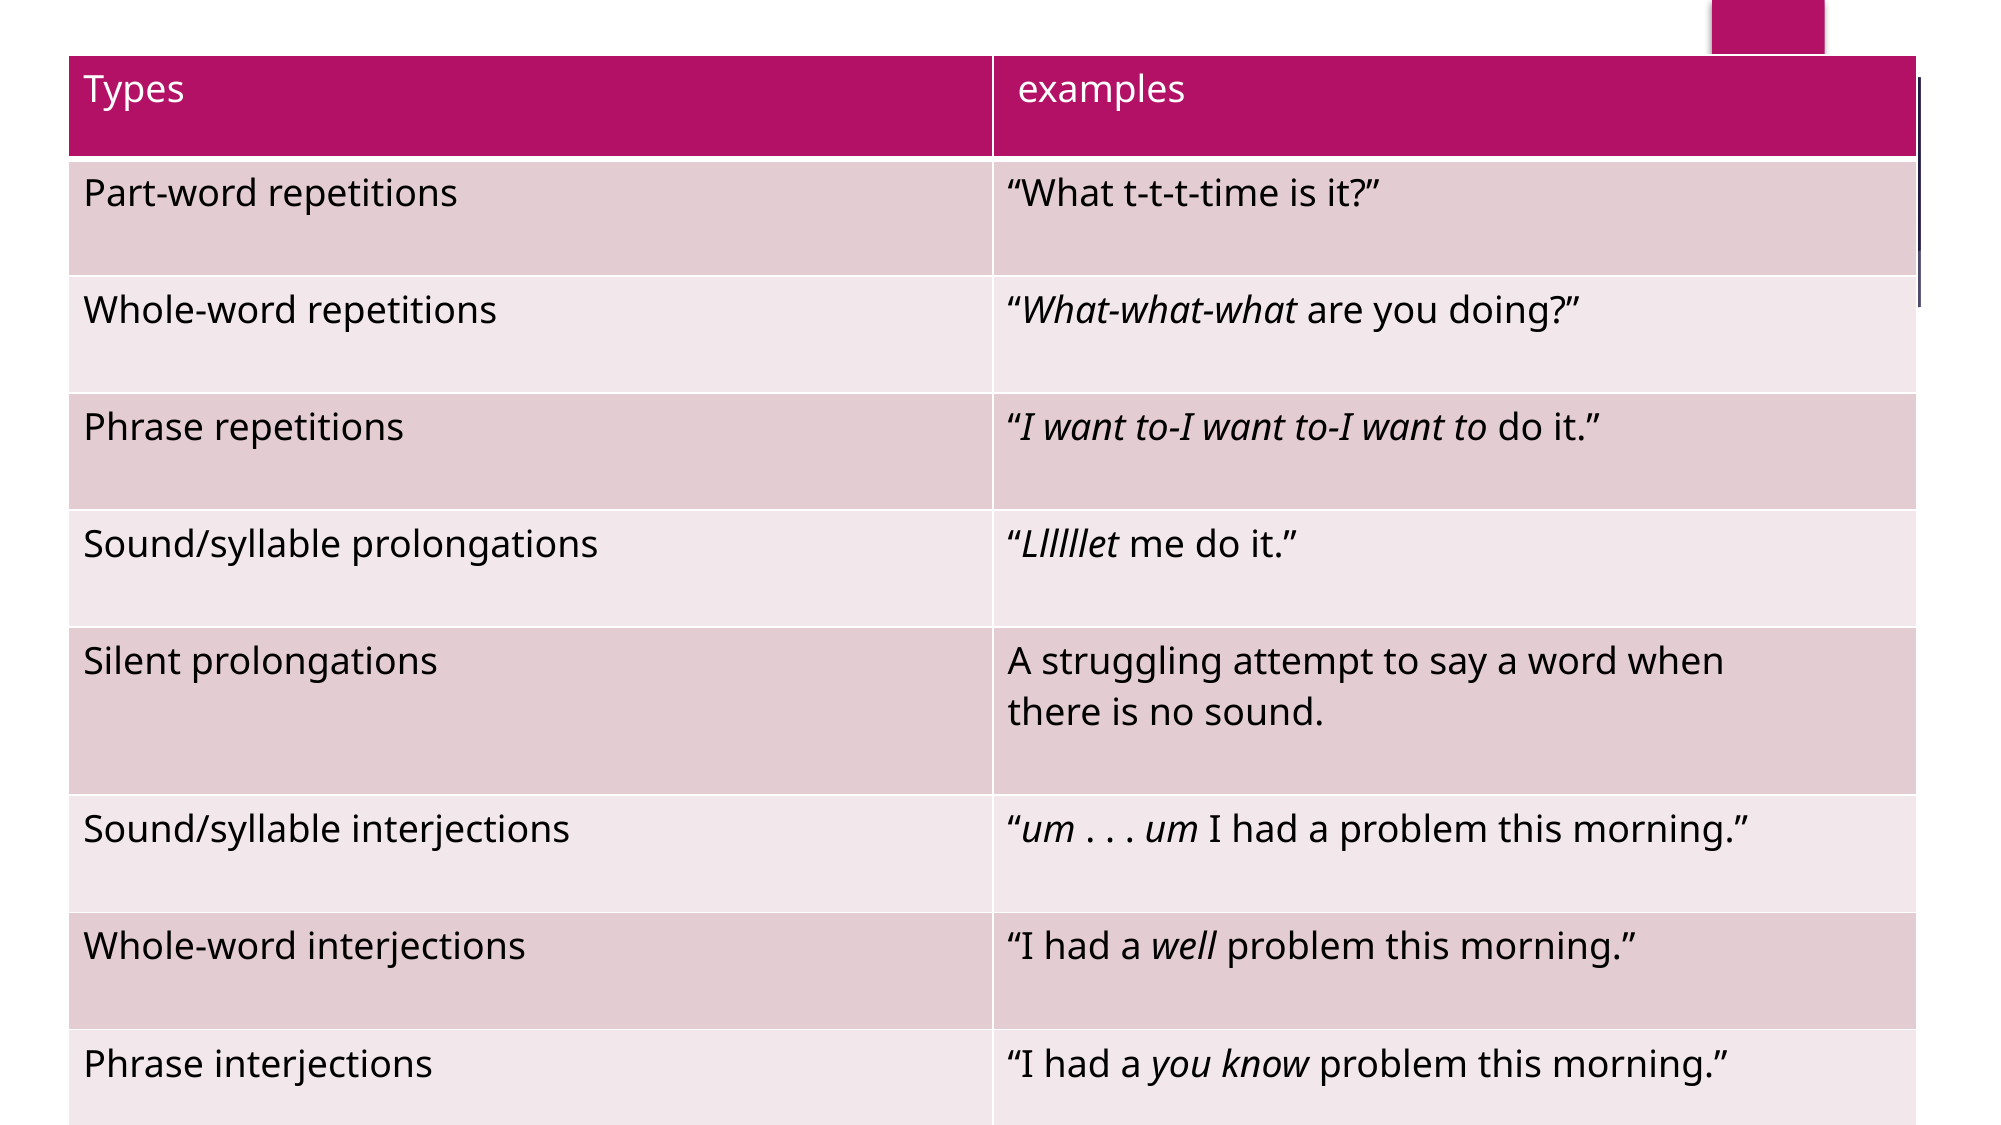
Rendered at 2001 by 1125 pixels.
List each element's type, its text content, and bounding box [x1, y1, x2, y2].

table_cell Phrase interjections [69, 1030, 992, 1125]
table_cell Sound/syllable interjections [69, 796, 992, 912]
table_cell “I had a you know problem this morning.” [994, 1030, 1916, 1125]
table_cell Whole-word repetitions [69, 277, 992, 392]
table_cell Silent prolongations [69, 628, 992, 794]
table_cell A struggling attempt to say a word when there is no sound. [994, 628, 1916, 794]
table_cell “What t-t-t-time is it?” [994, 162, 1916, 275]
table_cell “What-what-what are you doing?” [994, 277, 1916, 392]
table_cell Part-word repetitions [69, 162, 992, 275]
table_cell “I want to-I want to-I want to do it.” [994, 394, 1916, 509]
table_cell Sound/syllable prolongations [69, 511, 992, 626]
table_cell “um . . . um I had a problem this morning.” [994, 796, 1916, 912]
table_header examples [994, 56, 1916, 156]
table_cell “I had a well problem this morning.” [994, 913, 1916, 1029]
table_cell “Llllllet me do it.” [994, 511, 1916, 626]
table_cell Phrase repetitions [69, 394, 992, 509]
table_cell Whole-word interjections [69, 913, 992, 1029]
table_header Types [69, 56, 992, 156]
